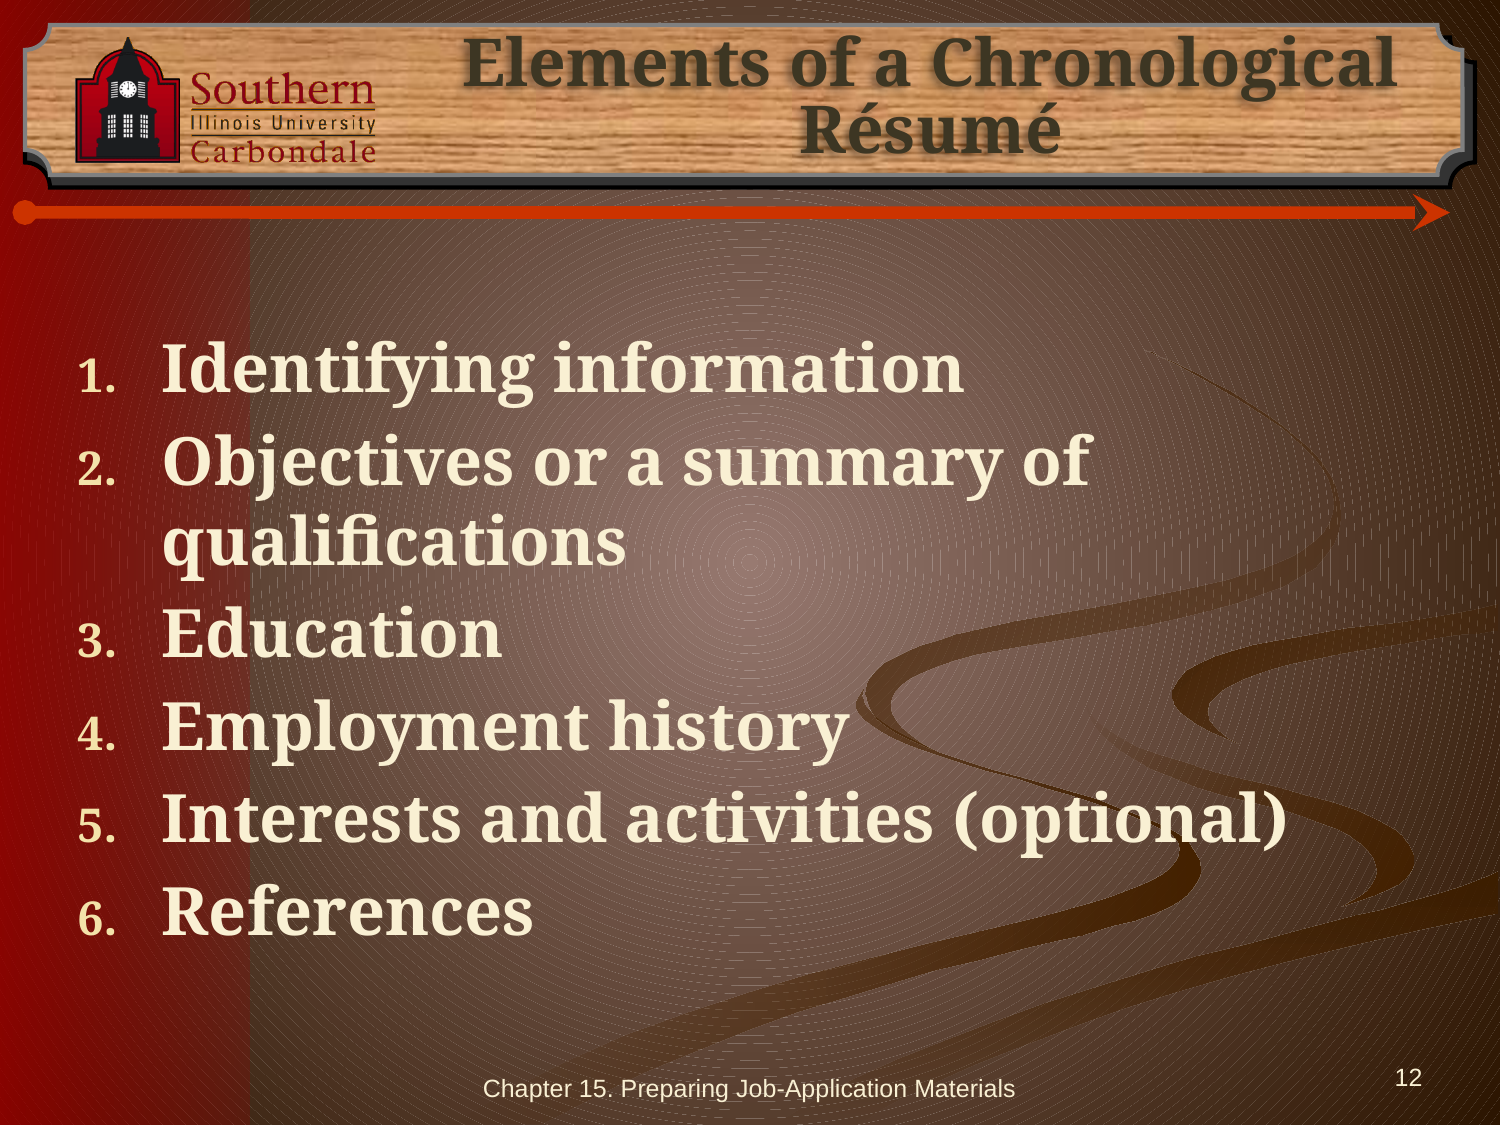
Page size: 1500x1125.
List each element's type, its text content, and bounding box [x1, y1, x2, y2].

list Identifying information Objectives or a summary of qualifications Education Employment history Interests and activities (optional) References [62, 224, 1438, 1051]
slide_number 12 [1274, 1049, 1438, 1104]
footer Chapter 15. Preparing Job-Application Materials [299, 1049, 1201, 1125]
title Elements of a Chronological Résumé [399, 24, 1463, 176]
picture [28, 28, 399, 172]
